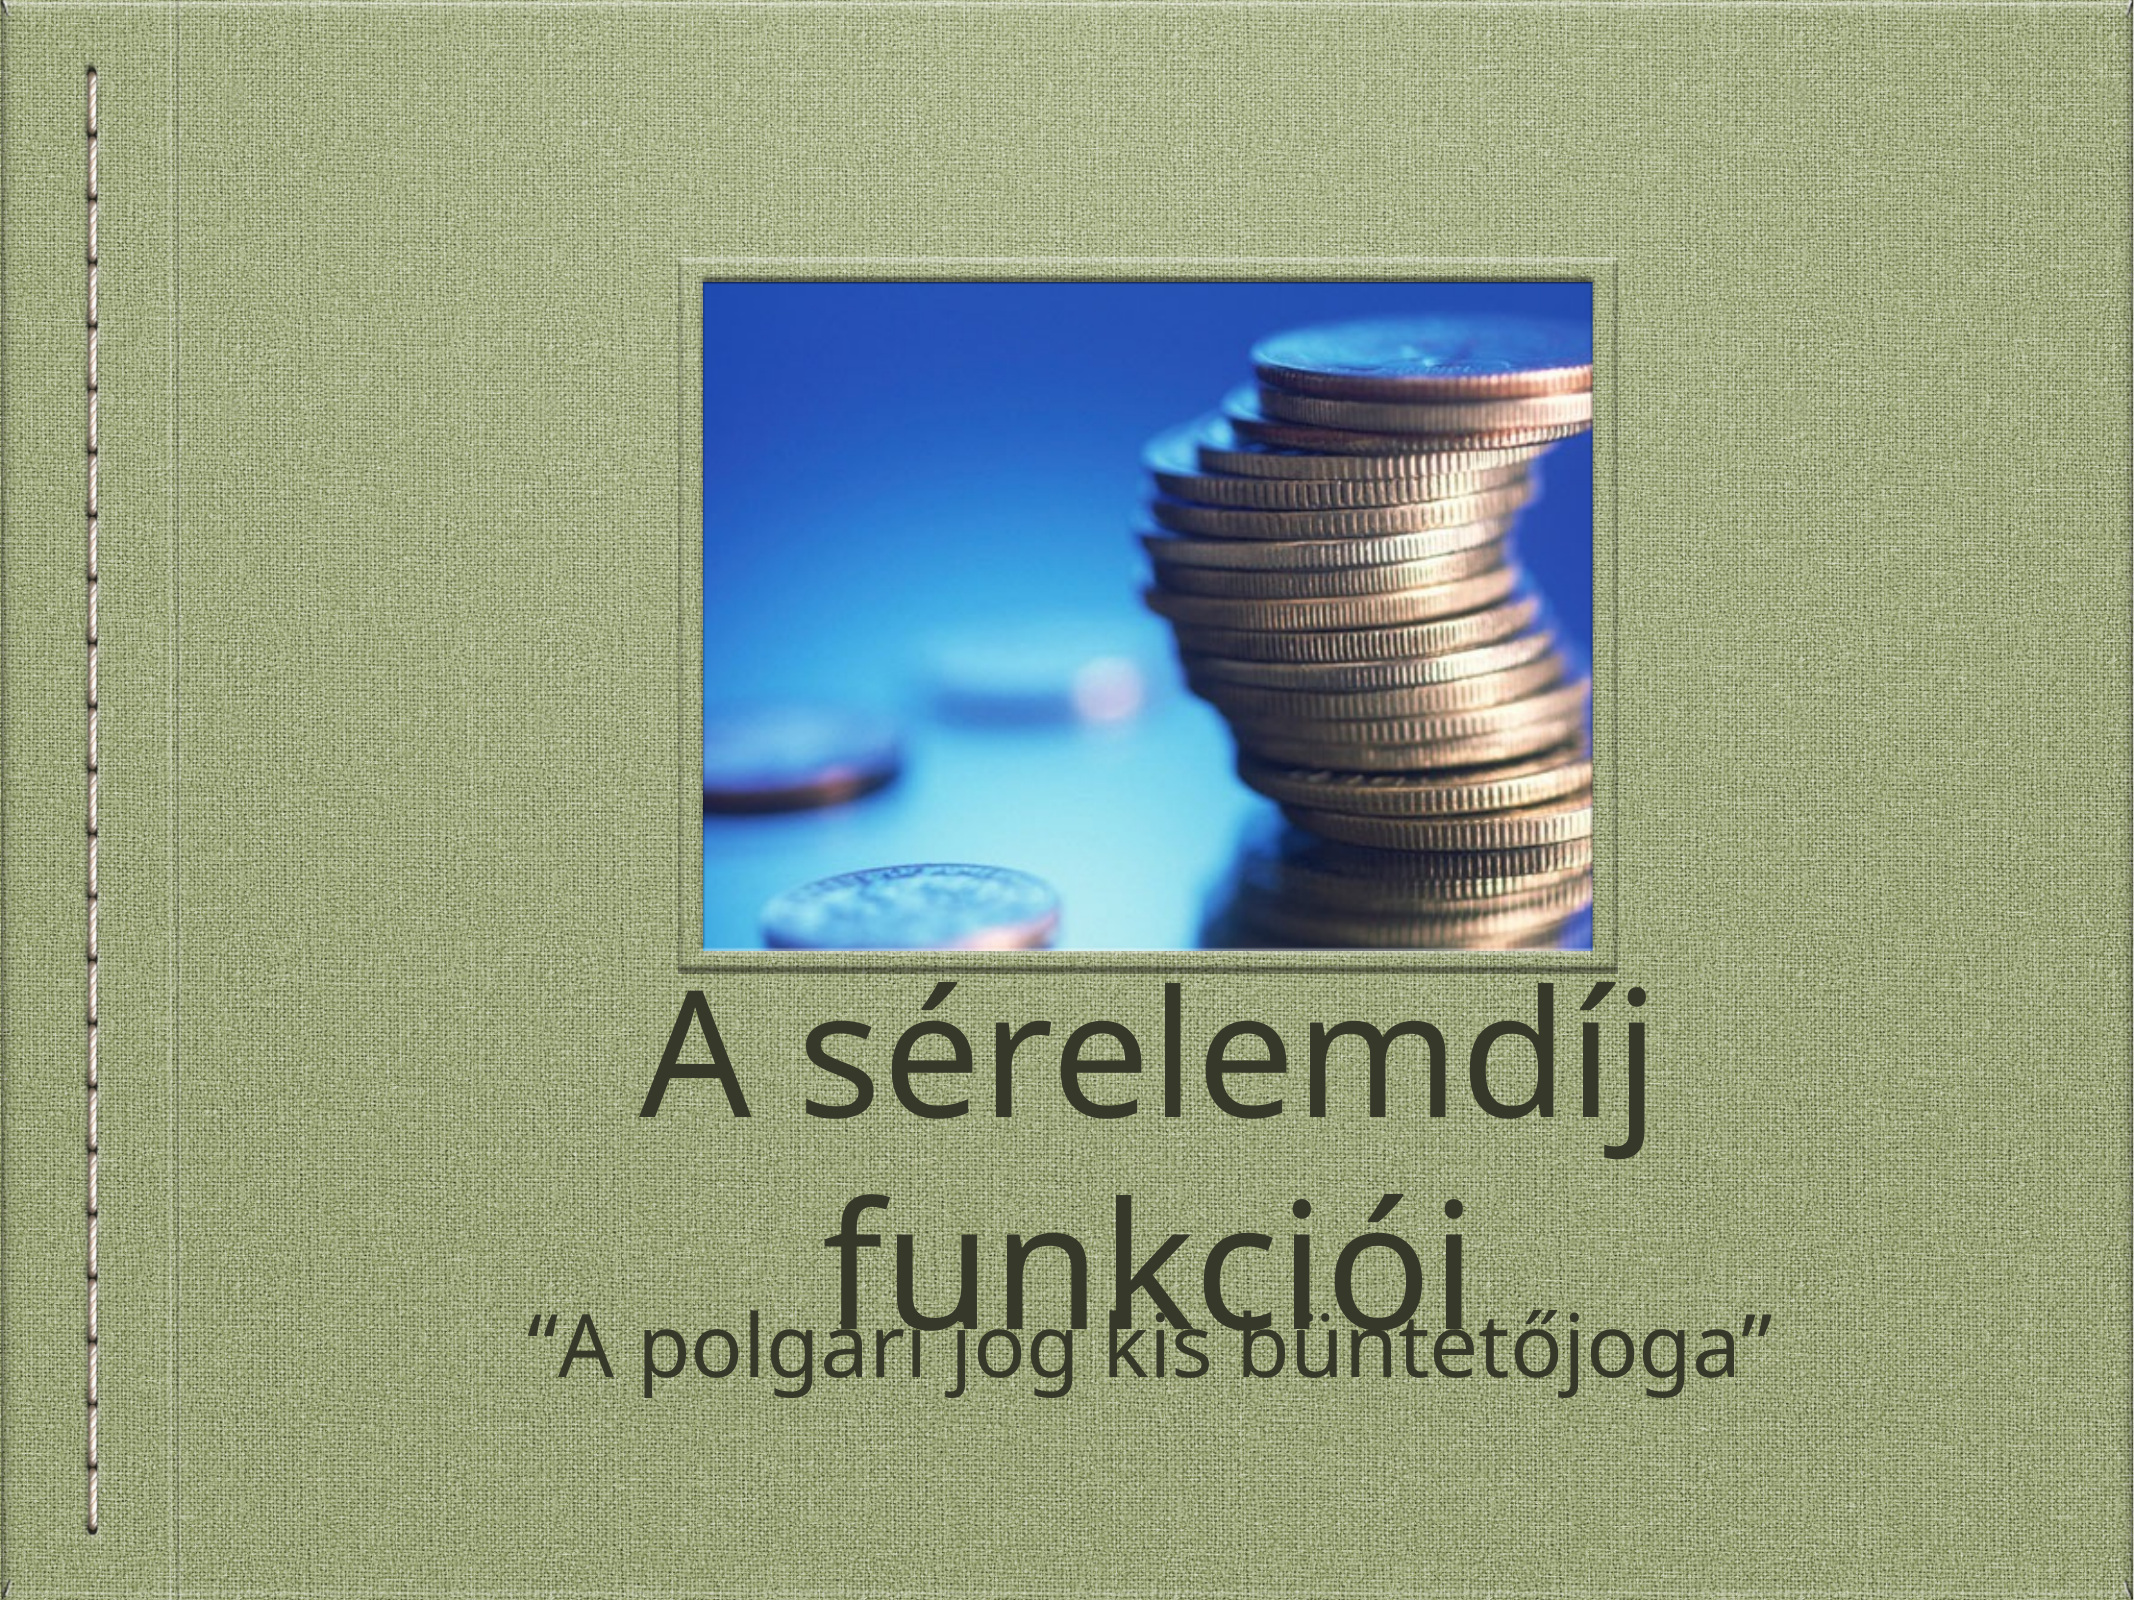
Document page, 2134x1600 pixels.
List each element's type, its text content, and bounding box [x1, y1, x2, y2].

list “A polgári jog kis büntetőjoga” [291, 1289, 2009, 1532]
title A sérelemdíj funkciói [291, 986, 2009, 1289]
picture [0, 0, 2134, 1600]
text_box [677, 257, 1618, 975]
